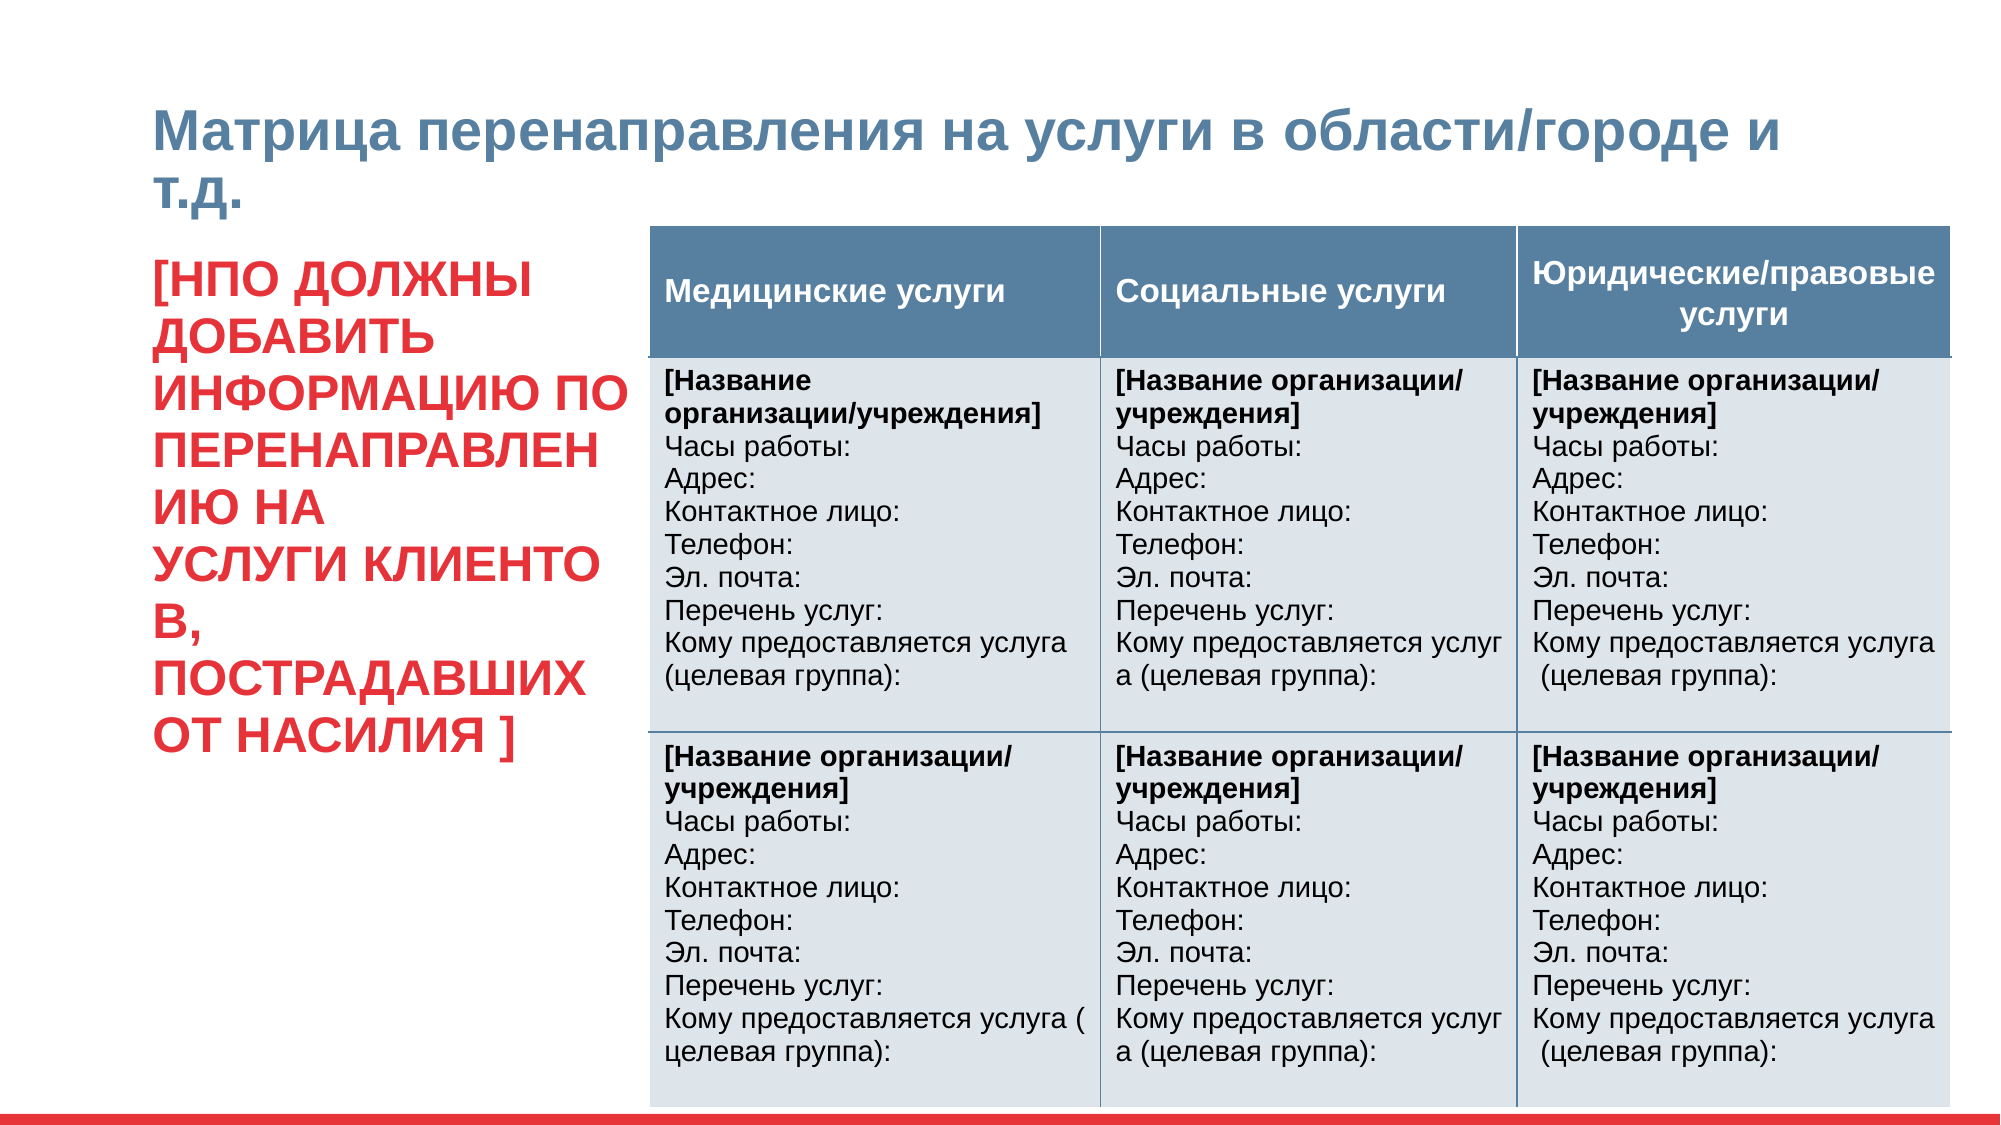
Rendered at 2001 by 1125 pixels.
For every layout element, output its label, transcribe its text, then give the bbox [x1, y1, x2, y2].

table_cell [Название организации/учреждения] Часы работы: Адрес: Контактное лицо: Телефон: Эл. почта: Перечень услуг: Кому предоставляется услуга (целевая группа): [650, 358, 1100, 731]
table_cell [Название организации/учреждения] Часы работы: Адрес: Контактное лицо: Телефон: Эл. почта: Перечень услуг: Кому предоставляется услуга (целевая группа): [1101, 358, 1516, 731]
table_header Медицинские услуги [650, 226, 1100, 356]
table_header Социальные услуги [1101, 226, 1516, 356]
table_header Юридические/правовые услуги [1518, 226, 1950, 356]
table_cell [Название организации/учреждения] Часы работы: Адрес: Контактное лицо: Телефон: Эл. почта: Перечень услуг: Кому предоставляется услуга (целевая группа): [1518, 733, 1950, 1107]
table_cell [Название организации/учреждения] Часы работы: Адрес: Контактное лицо: Телефон: Эл. почта: Перечень услуг: Кому предоставляется услуга (целевая группа): [1518, 358, 1950, 731]
list [НПО должны добавить информацию по перенаправлению на услуги клиентов, пострадавших от насилия ] [137, 243, 648, 1053]
table_cell [Название организации/учреждения] Часы работы: Адрес: Контактное лицо: Телефон: Эл. почта: Перечень услуг: Кому предоставляется услуга (целевая группа): [650, 733, 1100, 1107]
table_cell [Название организации/учреждения] Часы работы: Адрес: Контактное лицо: Телефон: Эл. почта: Перечень услуг: Кому предоставляется услуга (целевая группа): [1101, 733, 1516, 1107]
title Матрица перенаправления на услуги в области/городе и т.д. [137, 96, 1863, 228]
